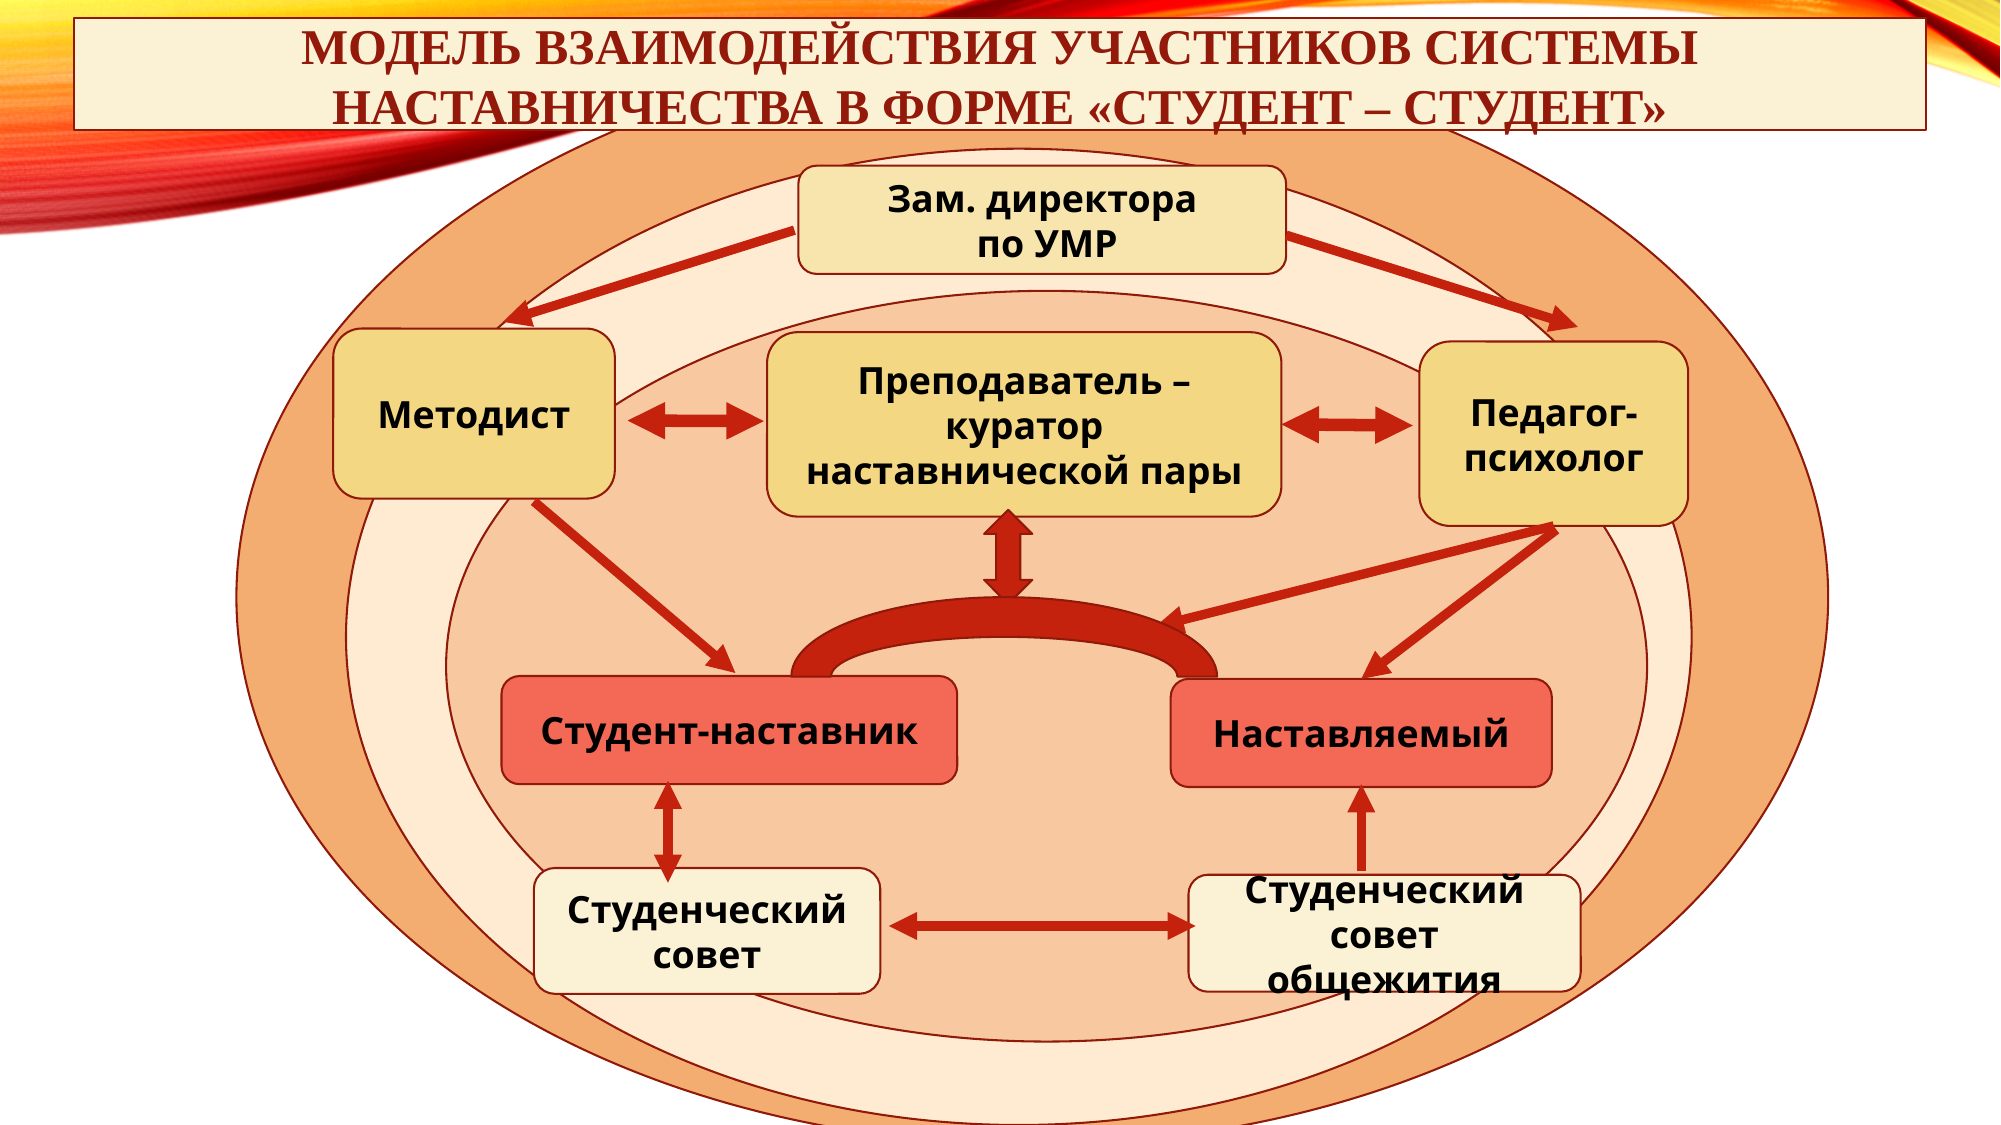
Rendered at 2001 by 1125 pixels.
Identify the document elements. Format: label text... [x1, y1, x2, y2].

text_box [983, 509, 1034, 596]
picture [0, 0, 2000, 237]
text_box Педагог-психолог [1418, 340, 1690, 527]
text_box [497, 322, 528, 327]
text_box [235, 131, 1830, 1125]
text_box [502, 229, 795, 323]
text_box Преподаватель – куратор наставнической пары [765, 331, 1283, 518]
text_box [1288, 188, 1402, 234]
text_box [672, 527, 1649, 1043]
text_box Зам. директора по УМР [797, 164, 1288, 275]
text_box Студенческий совет общежития [1187, 873, 1582, 993]
text_box [790, 596, 1219, 678]
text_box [1361, 529, 1557, 680]
text_box МОДЕЛЬ ВЗАИМОДЕЙСТВИЯ УЧАСТНИКОВ СИСТЕМЫ НАСТАВНИЧЕСТВА В ФОРМЕ «СТУДЕНТ – СТУДЕНТ» [73, 17, 1927, 131]
text_box Студент-наставник [500, 674, 959, 786]
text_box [1285, 234, 1578, 328]
text_box [344, 500, 541, 976]
text_box Студенческий совет [532, 866, 882, 995]
text_box [559, 993, 1481, 1125]
text_box [445, 500, 664, 871]
text_box Методист [332, 327, 616, 500]
text_box [846, 147, 1192, 164]
text_box [534, 174, 1285, 402]
text_box Наставляемый [1169, 677, 1553, 789]
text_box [533, 501, 736, 674]
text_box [1155, 525, 1555, 627]
text_box [1551, 523, 1693, 906]
text_box [541, 289, 1436, 674]
text_box [1314, 328, 1555, 369]
